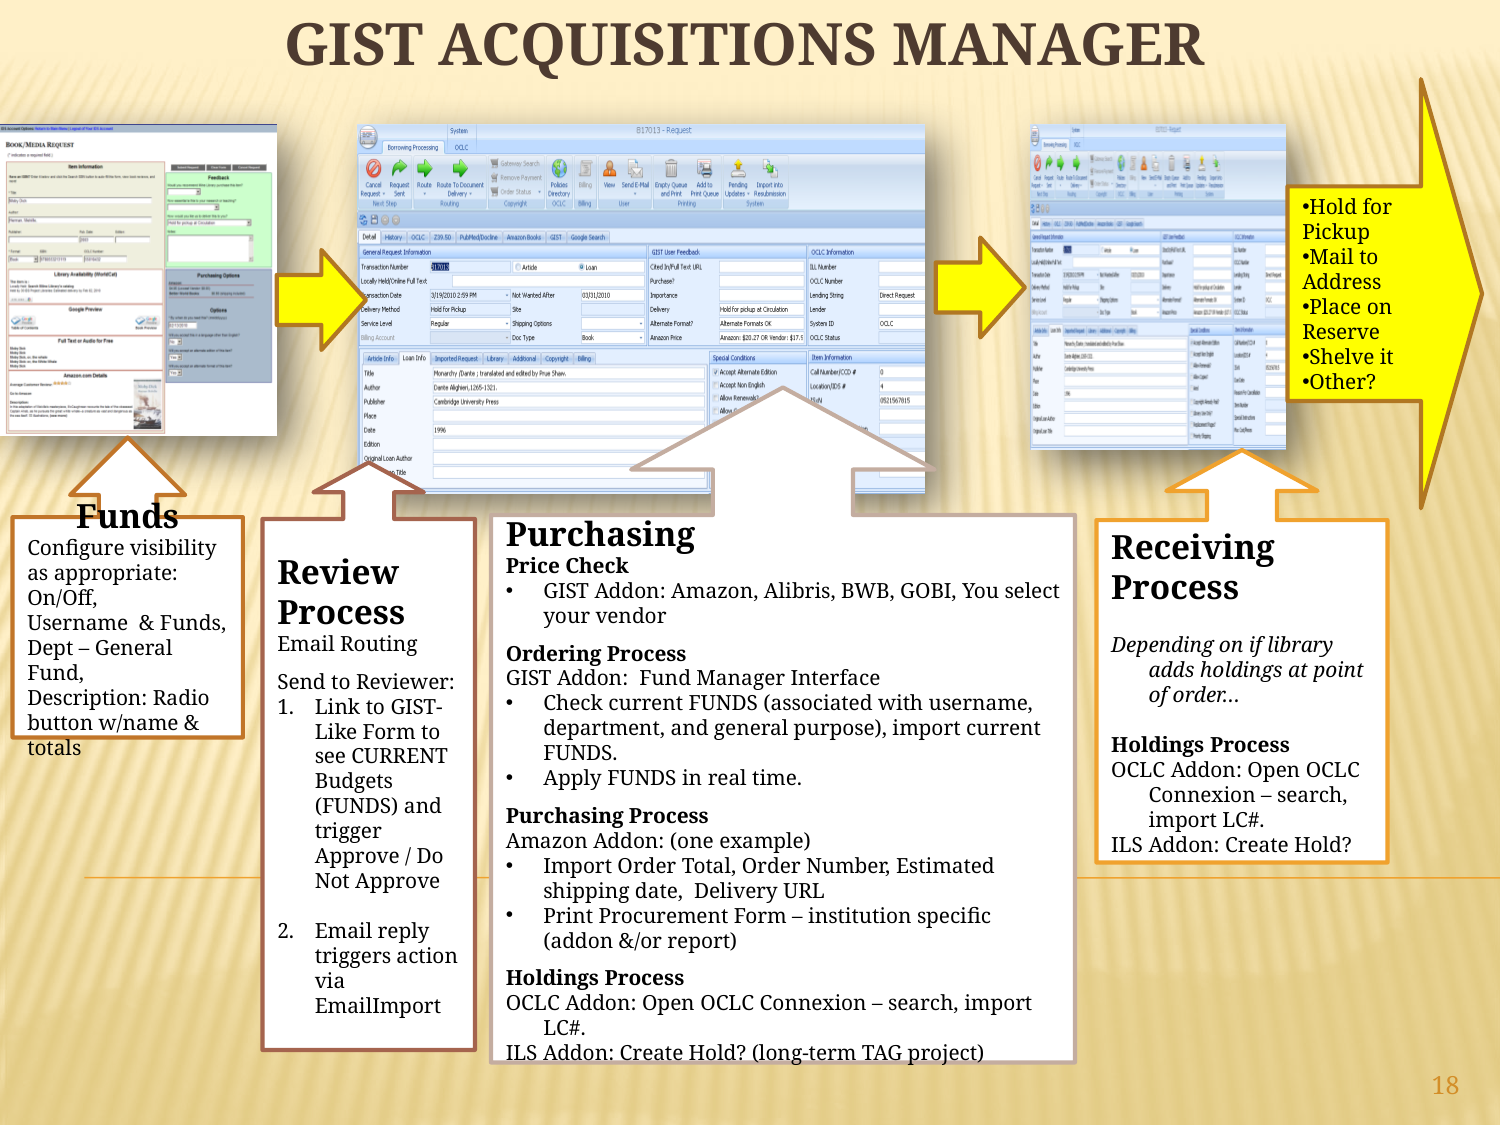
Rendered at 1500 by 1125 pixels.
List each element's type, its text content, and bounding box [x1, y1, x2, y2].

text_box [936, 235, 1020, 340]
picture [356, 124, 926, 494]
text_box [286, 248, 346, 352]
title GIST Acquisitions Manager [107, 0, 1383, 63]
picture [1030, 124, 1286, 451]
text_box Receiving Process Depending on if library adds holdings at point of order… Holdings Process OCLC Addon: Open OCLC Connexion – search, import LC#. ILS Addon: Create Hold? [1094, 468, 1390, 865]
text_box Hold for Pickup Mail to Address Place on Reserve Shelve it Other? [1297, 77, 1485, 511]
picture [0, 124, 278, 436]
text_box Purchasing Price Check GIST Addon: Amazon, Alibris, BWB, GOBI, You select your vendor Ordering Process GIST Addon: Fund Manager Interface Check current FUNDS (associated with username, department, and general purpose), import current FUNDS. Apply FUNDS in real time. Purchasing Process Amazon Addon: (one example) Import Order Total, Order Number, Estimated shipping date, Delivery URL Print Procurement Form – institution specific (addon &/or report) Holdings Process OCLC Addon: Open OCLC Connexion – search, import LC#. ILS Addon: Create Hold? (long-term TAG project) [488, 512, 1078, 1065]
text_box Review Process Email Routing Send to Reviewer: Link to GIST-Like Form to see CURRENT Budgets (FUNDS) and trigger Approve / Do Not Approve Email reply triggers action via EmailImport [260, 472, 478, 1053]
text_box Funds Configure visibility as appropriate: On/Off, Username & Funds, Dept – General Fund, Description: Radio button w/name & totals [10, 454, 245, 740]
slide_number 18 [1350, 1061, 1475, 1103]
